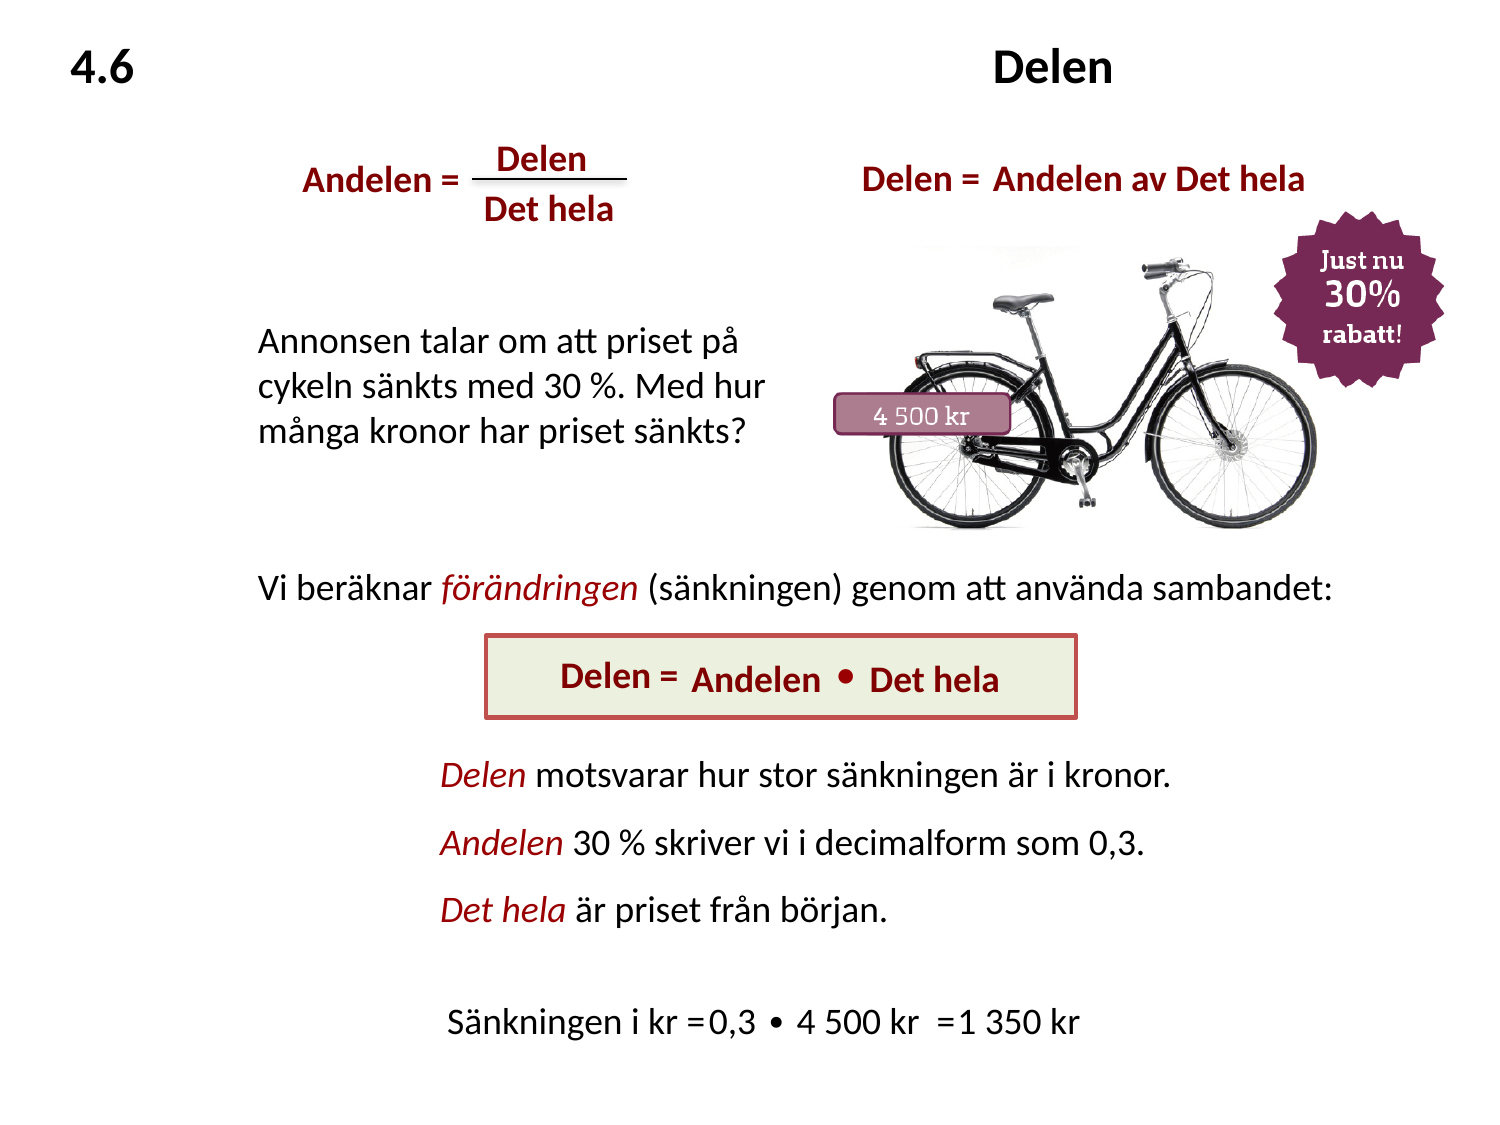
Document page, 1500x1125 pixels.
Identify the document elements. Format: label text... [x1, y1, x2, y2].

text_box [242, 144, 1482, 537]
text_box Vi beräknar förändringen (sänkningen) genom att använda sambandet: [243, 555, 1420, 616]
text_box 1 350 kr [942, 989, 1096, 1050]
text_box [485, 635, 1077, 718]
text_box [846, 145, 1344, 207]
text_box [287, 126, 654, 238]
text_box Sänkningen i kr = [432, 989, 694, 1050]
text_box Delen motsvarar hur stor sänkningen är i kronor. Andelen 30 % skriver vi i decimalform som 0,3. Det hela är priset från början. [425, 742, 1500, 938]
text_box 0,3 ∙ 4 500 kr = [694, 989, 942, 1050]
text_box 4.6 Delen [33, 26, 1482, 101]
